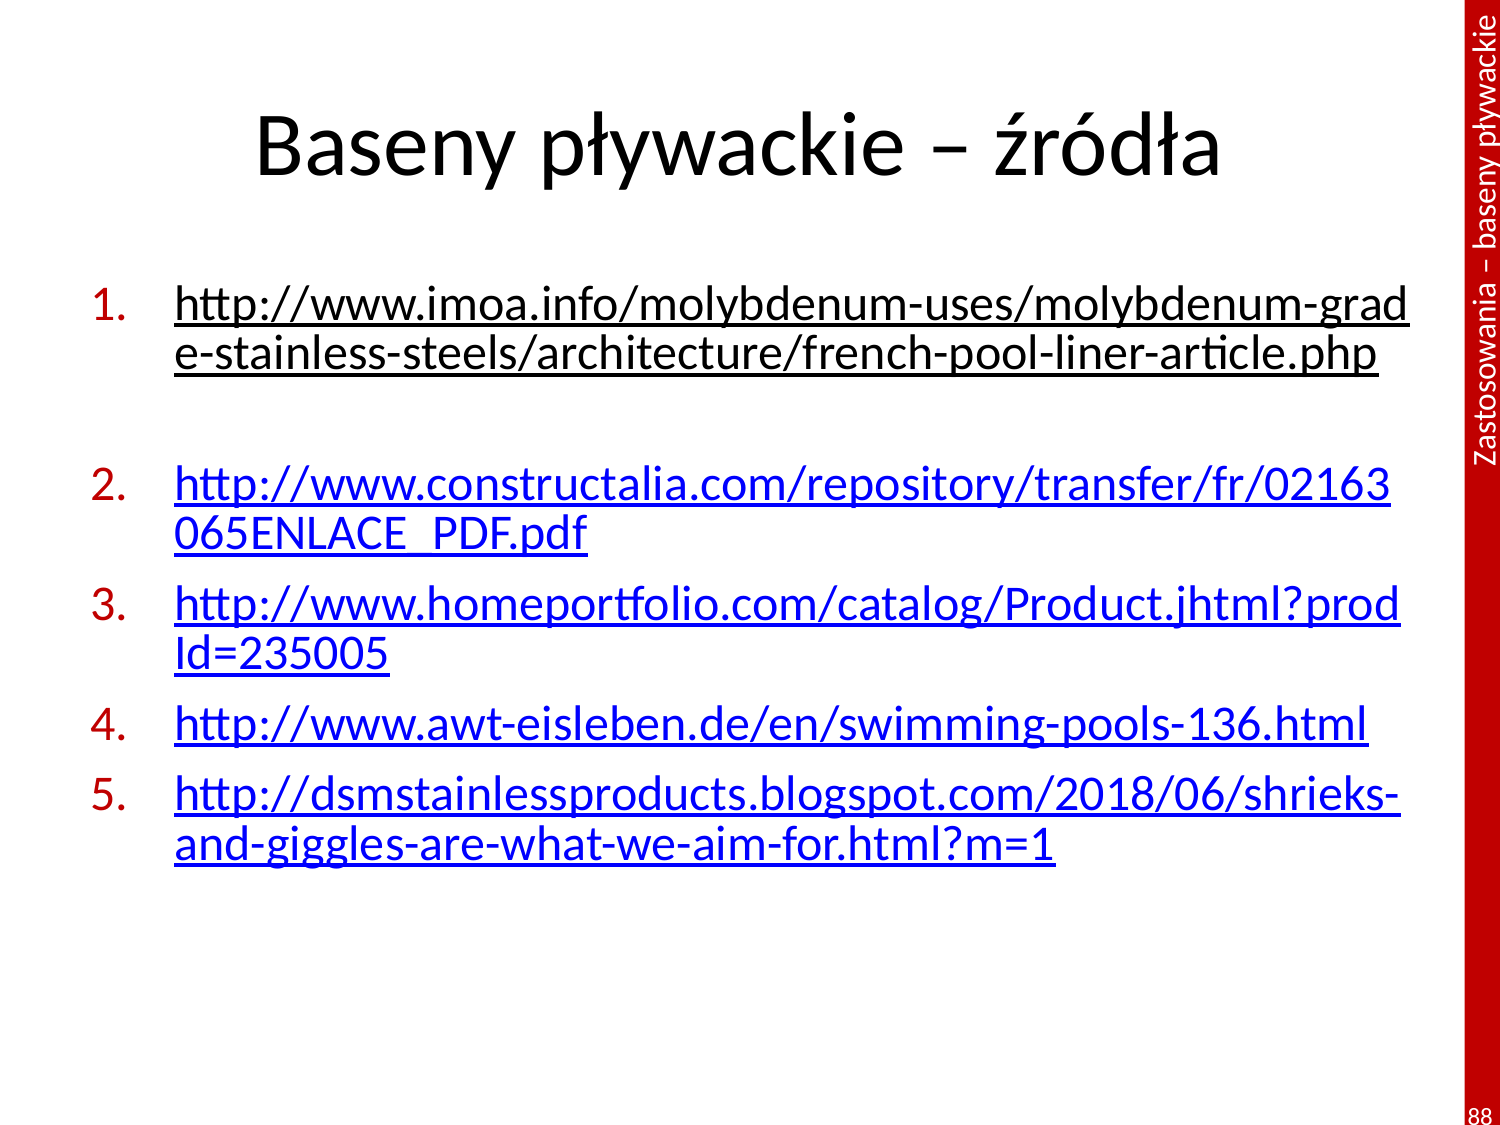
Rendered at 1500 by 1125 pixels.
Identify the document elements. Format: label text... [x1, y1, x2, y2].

list http://www.imoa.info/molybdenum-uses/molybdenum-grade-stainless-steels/architecture/french-pool-liner-article.php http://www.constructalia.com/repository/transfer/fr/02163065ENLACE_PDF.pdf http://www.homeportfolio.com/catalog/Product.jhtml?prodId=235005 http://www.awt-eisleben.de/en/swimming-pools-136.html http://dsmstainlessproducts.blogspot.com/2018/06/shrieks-and-giggles-are-what-we-aim-for.html?m=1 [75, 262, 1425, 1083]
title Baseny pływackie – źródła [75, 45, 1425, 233]
slide_number 88 [1452, 1093, 1500, 1125]
